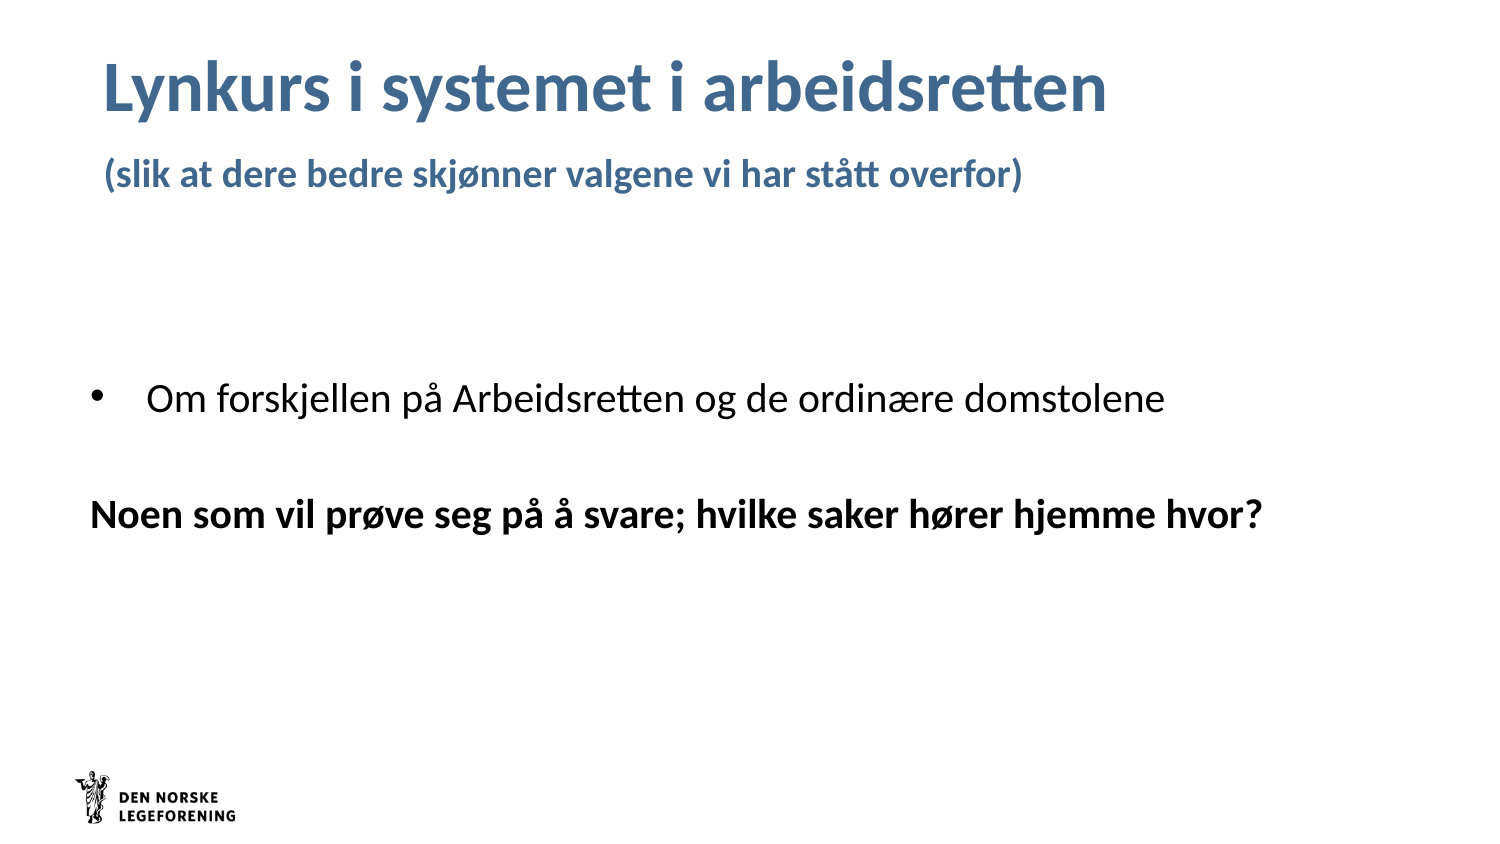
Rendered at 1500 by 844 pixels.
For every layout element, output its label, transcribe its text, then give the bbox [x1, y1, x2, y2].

title Lynkurs i systemet i arbeidsretten (slik at dere bedre skjønner valgene vi har stått overfor) [88, 32, 1483, 257]
picture [75, 771, 235, 824]
list Om forskjellen på Arbeidsretten og de ordinære domstolene Noen som vil prøve seg på å svare; hvilke saker hører hjemme hvor? [75, 362, 1425, 754]
